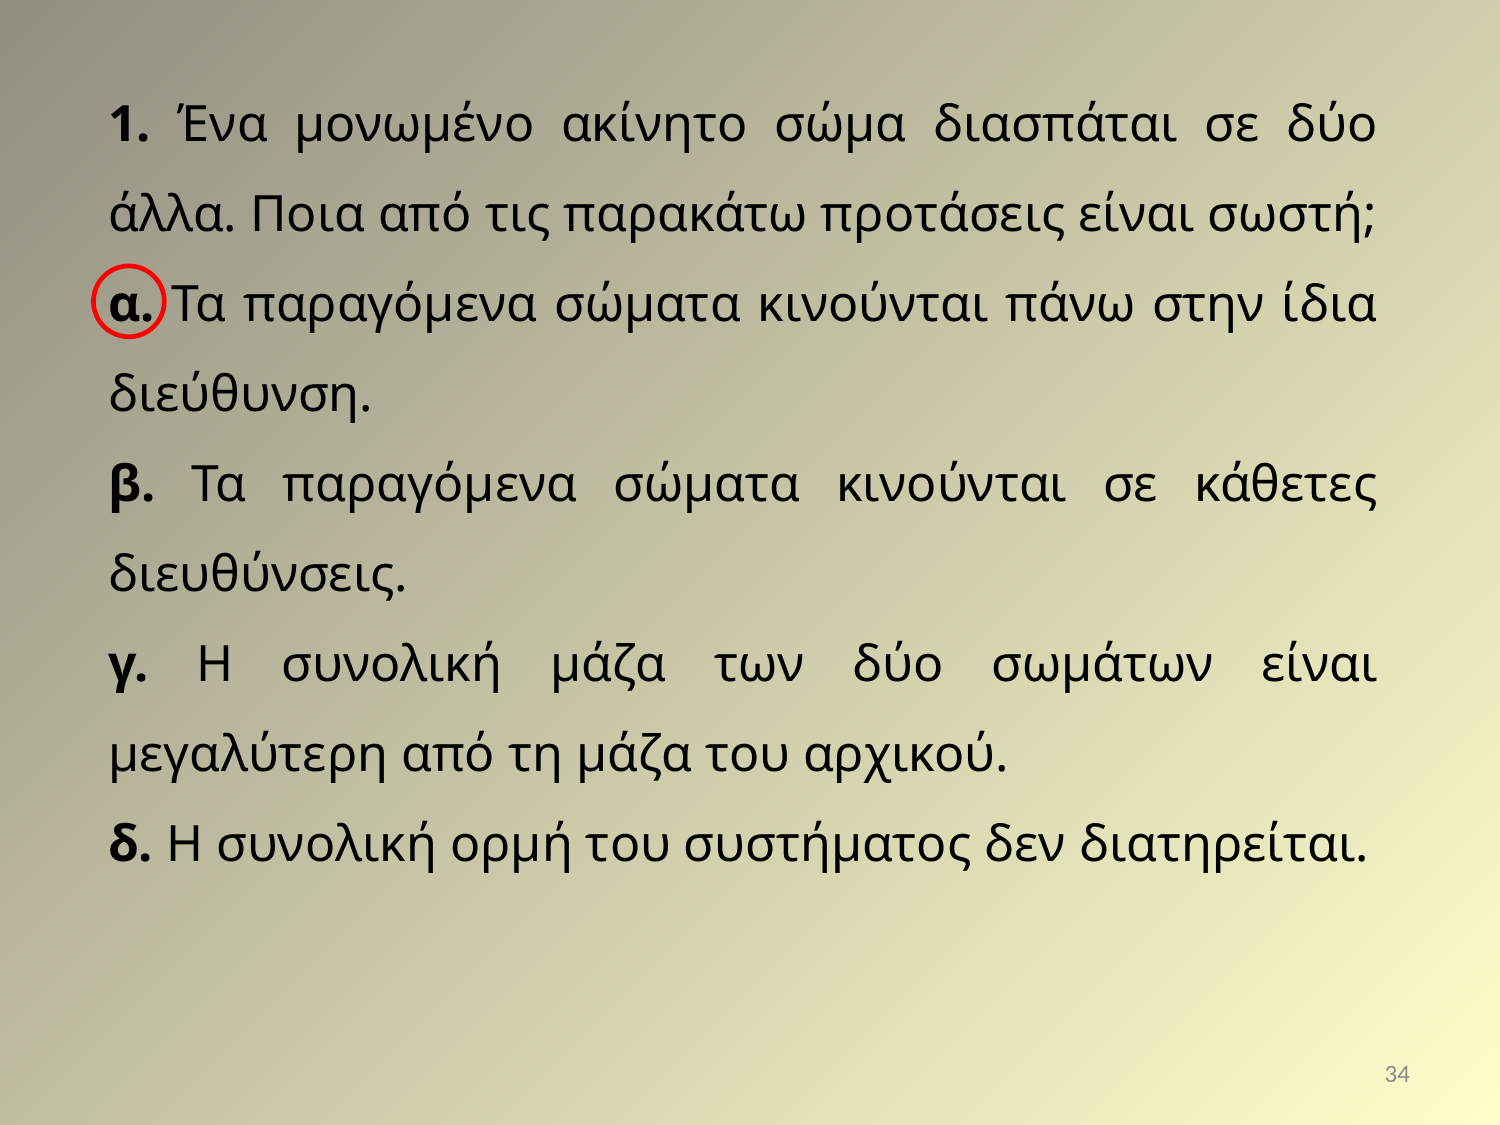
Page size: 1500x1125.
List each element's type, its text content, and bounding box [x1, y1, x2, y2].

text_box 1. Ένα μονωμένο ακίνητο σώμα διασπάται σε δύο άλλα. Ποια από τις παρακάτω προτάσεις είναι σωστή; α. Τα παραγόμενα σώματα κινούνται πάνω στην ίδια διεύθυνση. β. Τα παραγόμενα σώματα κινούνται σε κάθετες διευθύνσεις. γ. Η συνολική μάζα των δύο σωμάτων είναι μεγαλύτερη από τη μάζα του αρχικού. δ. Η συνολική ορμή του συστήματος δεν διατηρείται. [93, 54, 1393, 880]
text_box [91, 263, 167, 339]
slide_number 34 [1074, 1042, 1425, 1103]
